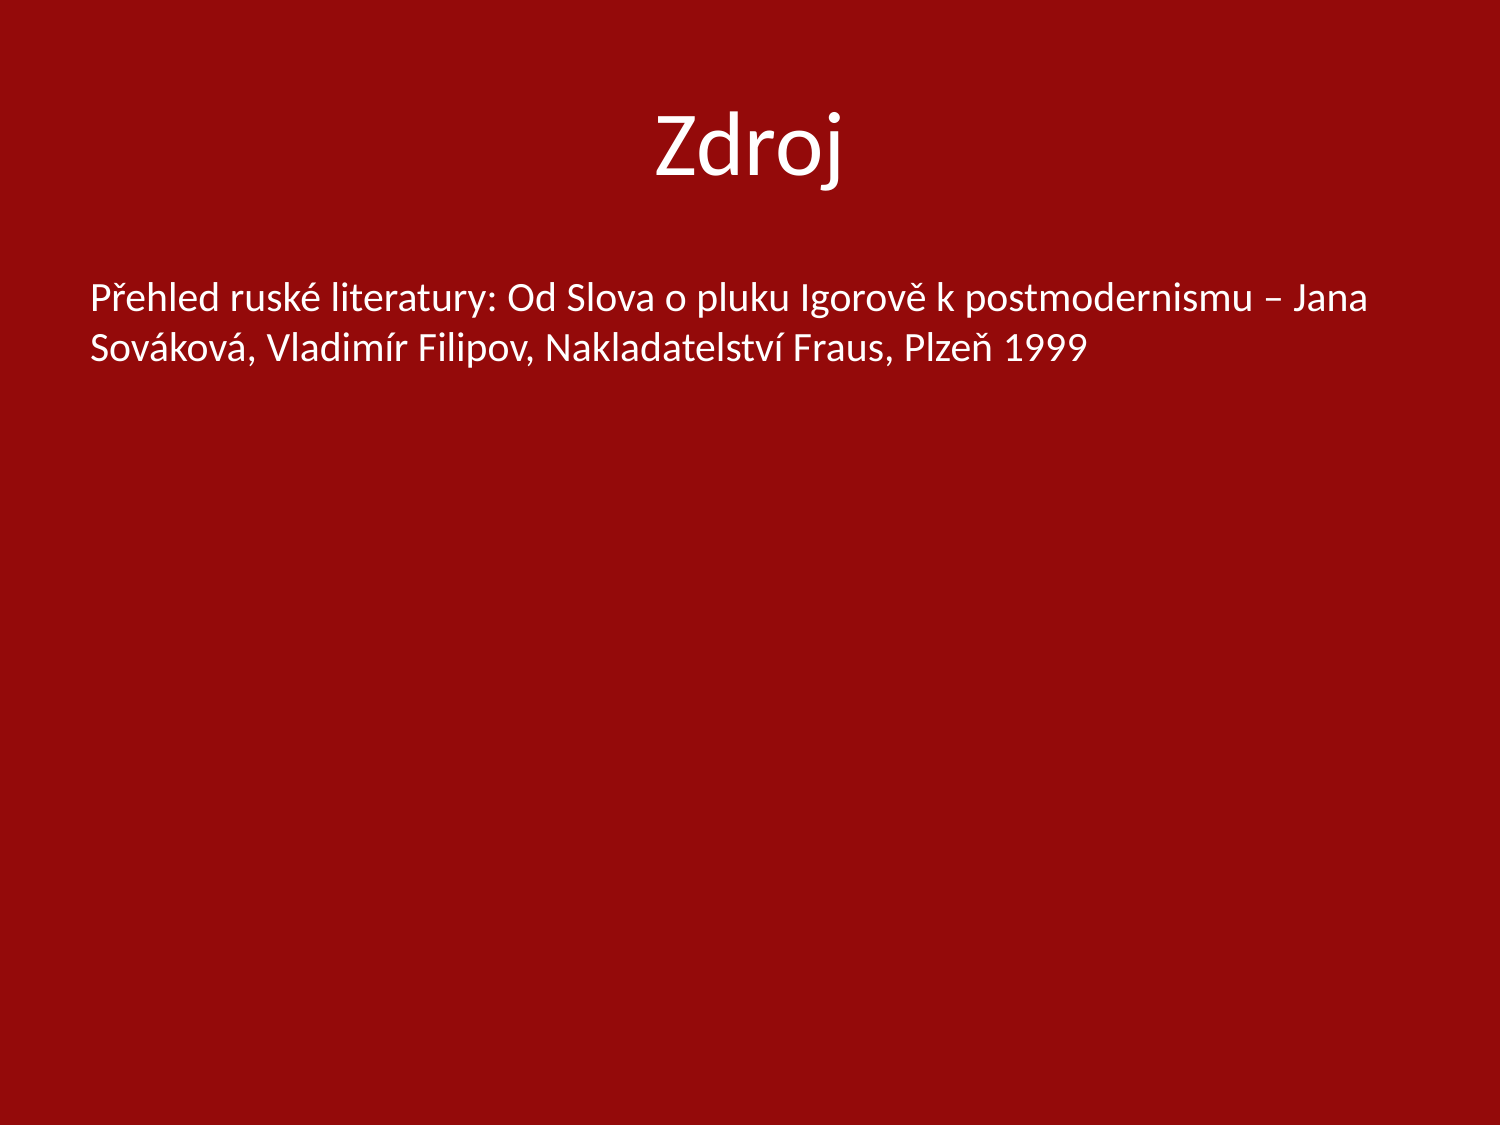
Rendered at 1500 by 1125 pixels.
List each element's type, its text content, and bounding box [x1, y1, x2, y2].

list Přehled ruské literatury: Od Slova o pluku Igorově k postmodernismu – Jana Sováková, Vladimír Filipov, Nakladatelství Fraus, Plzeň 1999 [75, 262, 1425, 1005]
title Zdroj [75, 45, 1425, 233]
